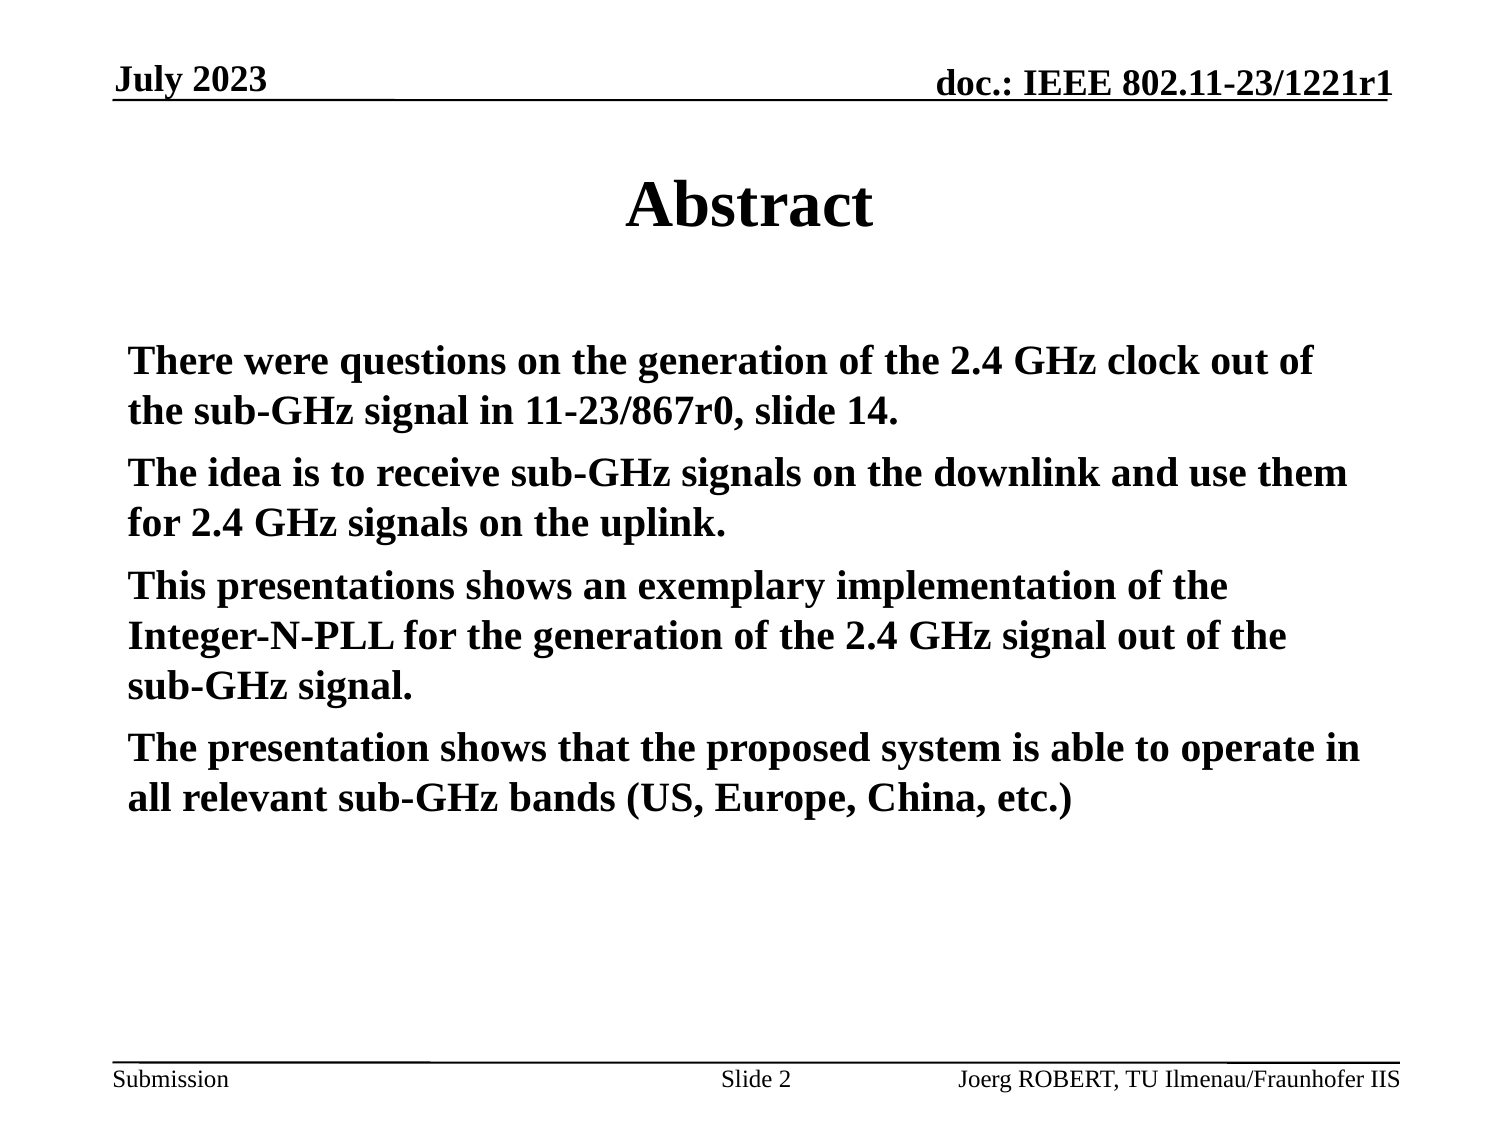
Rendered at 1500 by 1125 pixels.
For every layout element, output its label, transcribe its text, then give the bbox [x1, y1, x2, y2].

slide_number Slide 2 [712, 1061, 800, 1123]
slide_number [114, 54, 540, 100]
title Abstract [112, 112, 1388, 288]
list There were questions on the generation of the 2.4 GHz clock out of the sub-GHz signal in 11-23/867r0, slide 14. The idea is to receive sub-GHz signals on the downlink and use them for 2.4 GHz signals on the uplink. This presentations shows an exemplary implementation of the Integer-N-PLL for the generation of the 2.4 GHz signal out of the sub-GHz signal. The presentation shows that the proposed system is able to operate in all relevant sub-GHz bands (US, Europe, China, etc.) [112, 324, 1388, 1001]
footer Joerg ROBERT, TU Ilmenau/Fraunhofer IIS [878, 1061, 1402, 1093]
